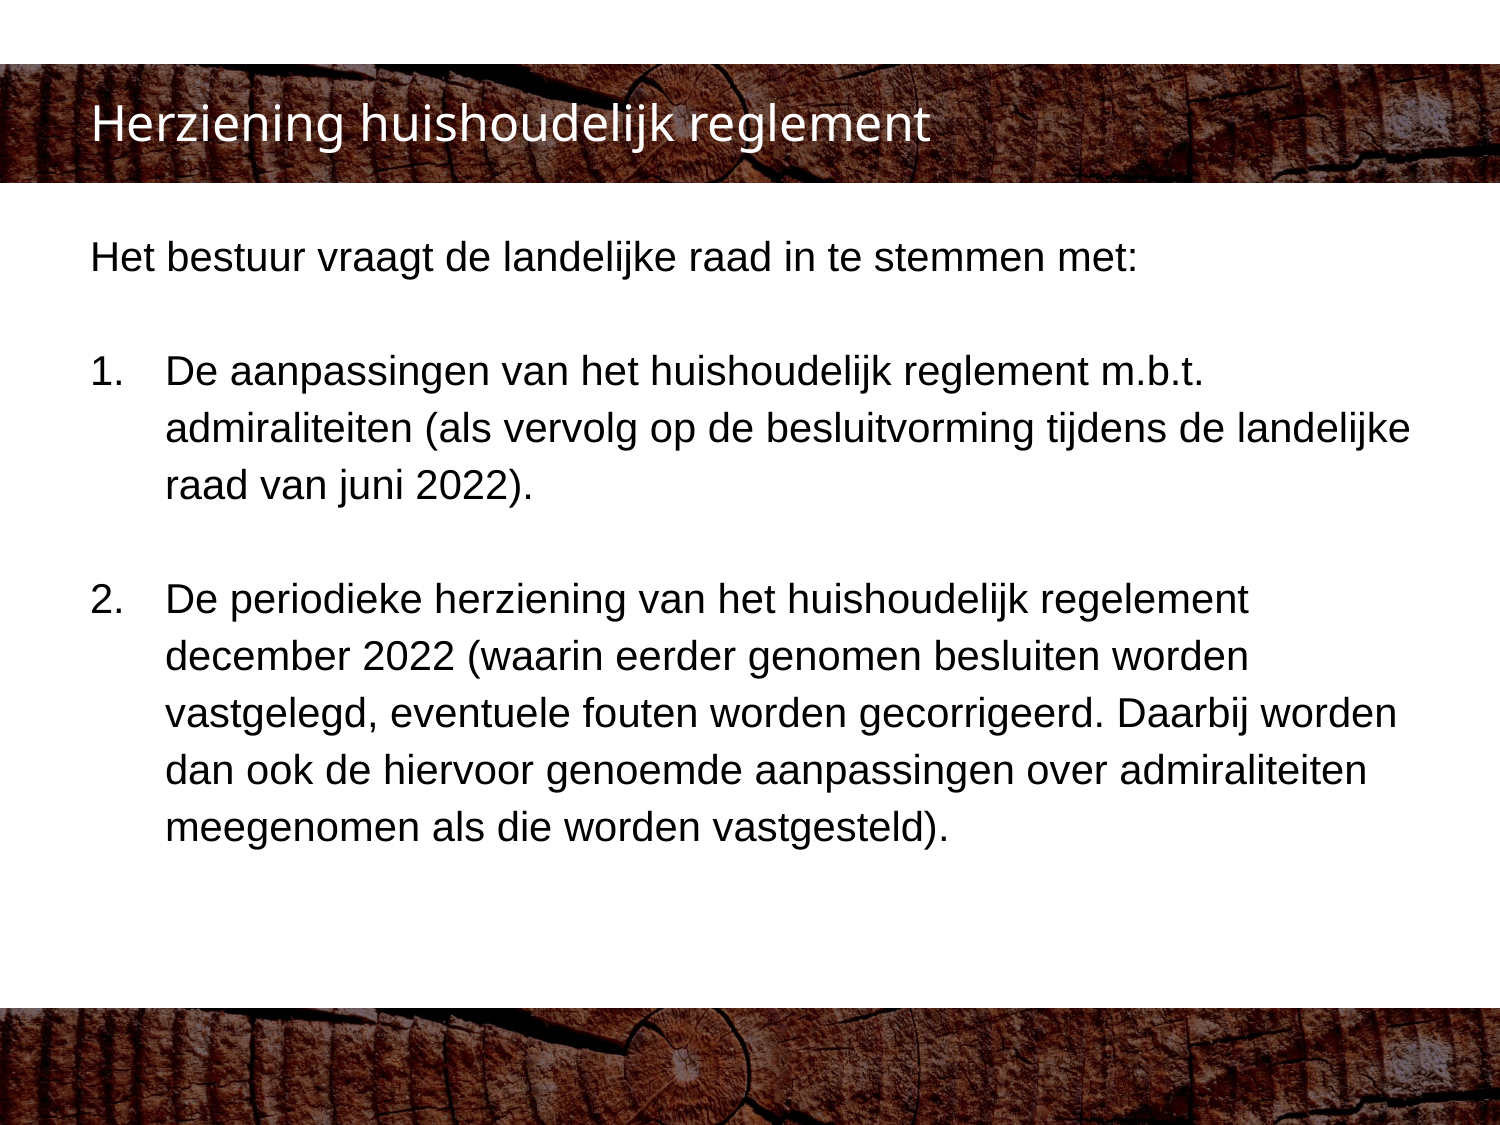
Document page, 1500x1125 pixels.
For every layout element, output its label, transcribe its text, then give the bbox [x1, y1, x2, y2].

title Herziening huishoudelijk reglement [75, 28, 1425, 215]
picture [1425, 64, 1500, 183]
picture [0, 1008, 1500, 1125]
list Het bestuur vraagt de landelijke raad in te stemmen met: De aanpassingen van het huishoudelijk reglement m.b.t. admiraliteiten (als vervolg op de besluitvorming tijdens de landelijke raad van juni 2022). De periodieke herziening van het huishoudelijk regelement december 2022 (waarin eerder genomen besluiten worden vastgelegd, eventuele fouten worden gecorrigeerd. Daarbij worden dan ook de hiervoor genoemde aanpassingen over admiraliteiten meegenomen als die worden vastgesteld). [75, 215, 1447, 981]
picture [0, 64, 75, 183]
